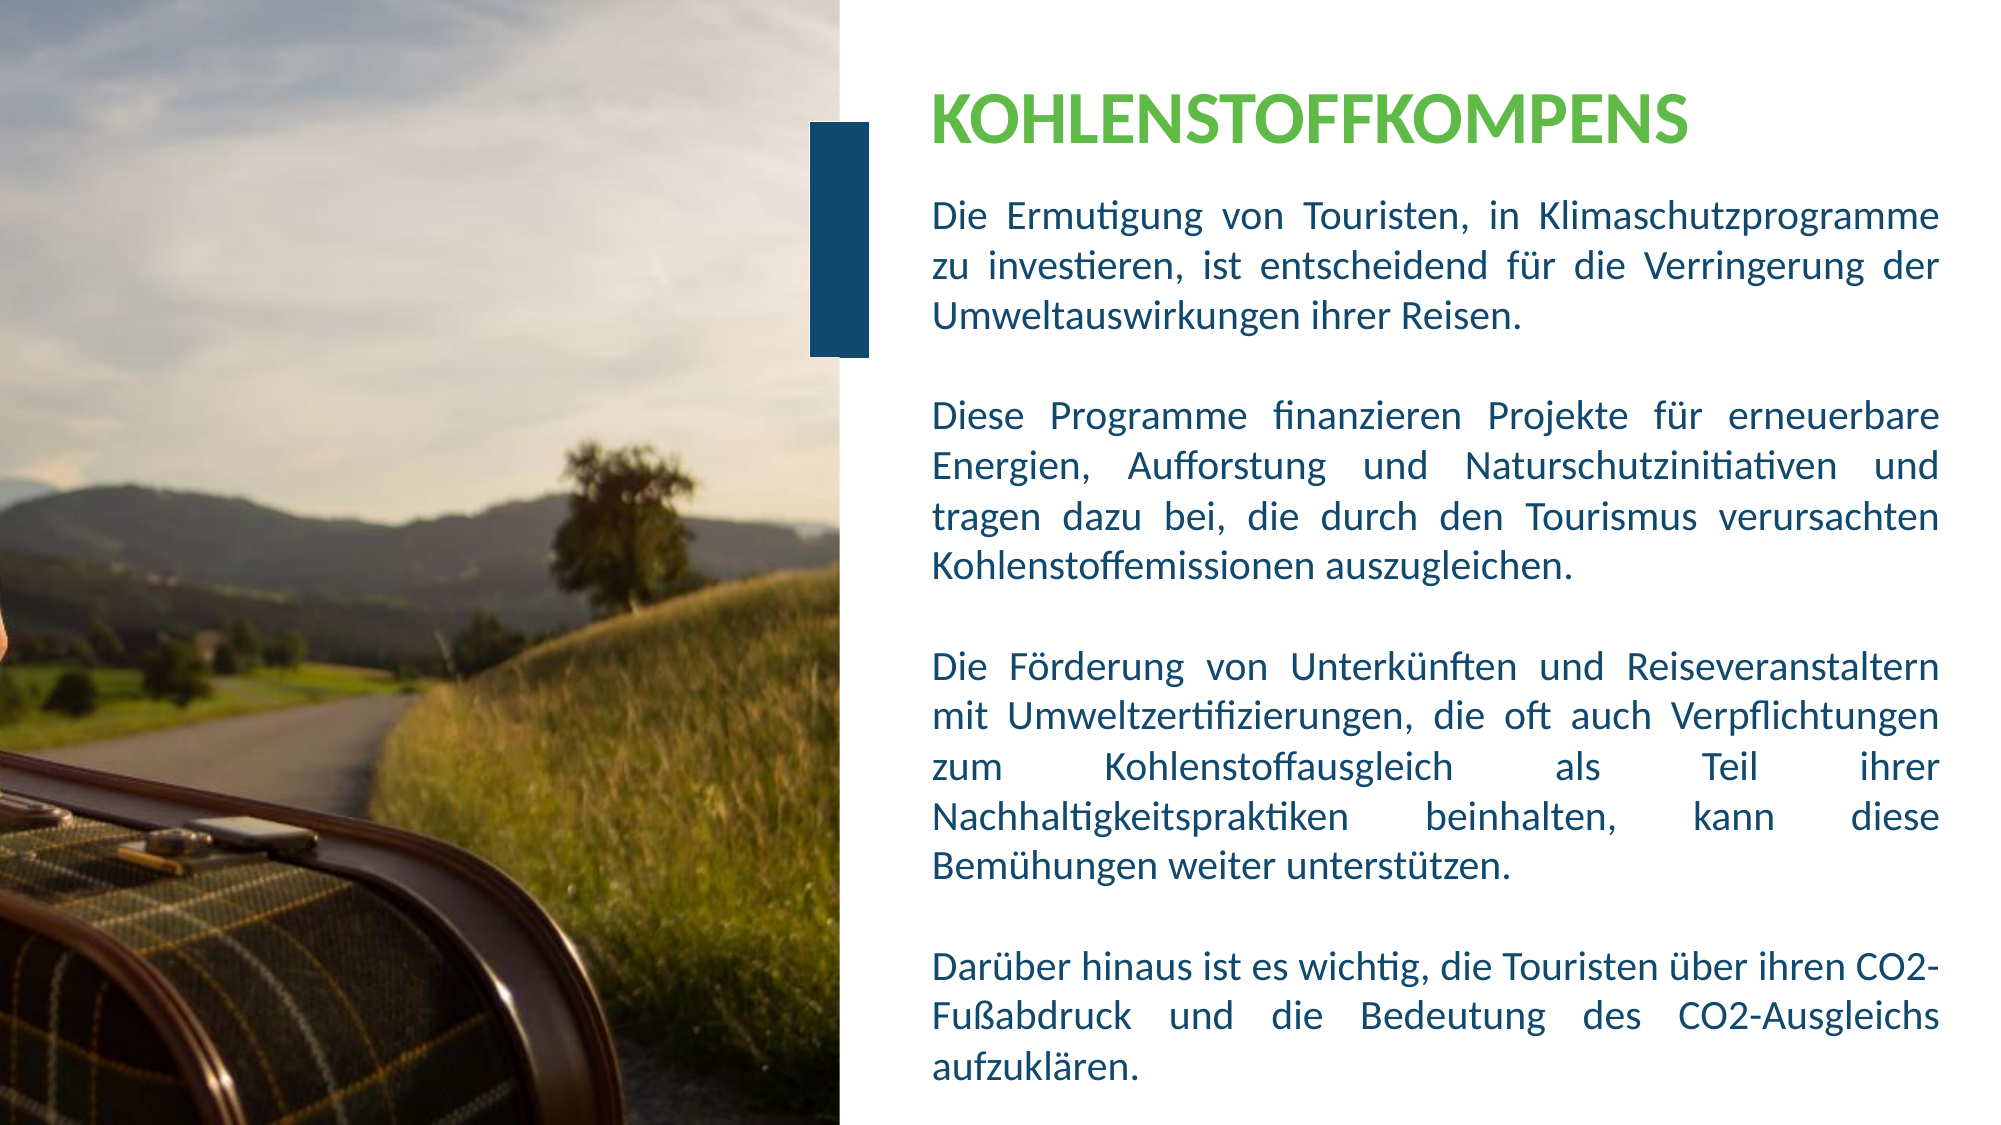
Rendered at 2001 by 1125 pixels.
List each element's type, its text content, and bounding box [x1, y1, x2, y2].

picture [0, 0, 840, 1125]
list Die Ermutigung von Touristen, in Klimaschutzprogramme zu investieren, ist entscheidend für die Verringerung der Umweltauswirkungen ihrer Reisen. Diese Programme finanzieren Projekte für erneuerbare Energien, Aufforstung und Naturschutzinitiativen und tragen dazu bei, die durch den Tourismus verursachten Kohlenstoffemissionen auszugleichen. Die Förderung von Unterkünften und Reiseveranstaltern mit Umweltzertifizierungen, die oft auch Verpflichtungen zum Kohlenstoffausgleich als Teil ihrer Nachhaltigkeitspraktiken beinhalten, kann diese Bemühungen weiter unterstützen. Darüber hinaus ist es wichtig, die Touristen über ihren CO2-Fußabdruck und die Bedeutung des CO2-Ausgleichs aufzuklären. [916, 180, 1956, 1064]
list KOHLENSTOFFKOMPENSATION [916, 61, 1730, 180]
